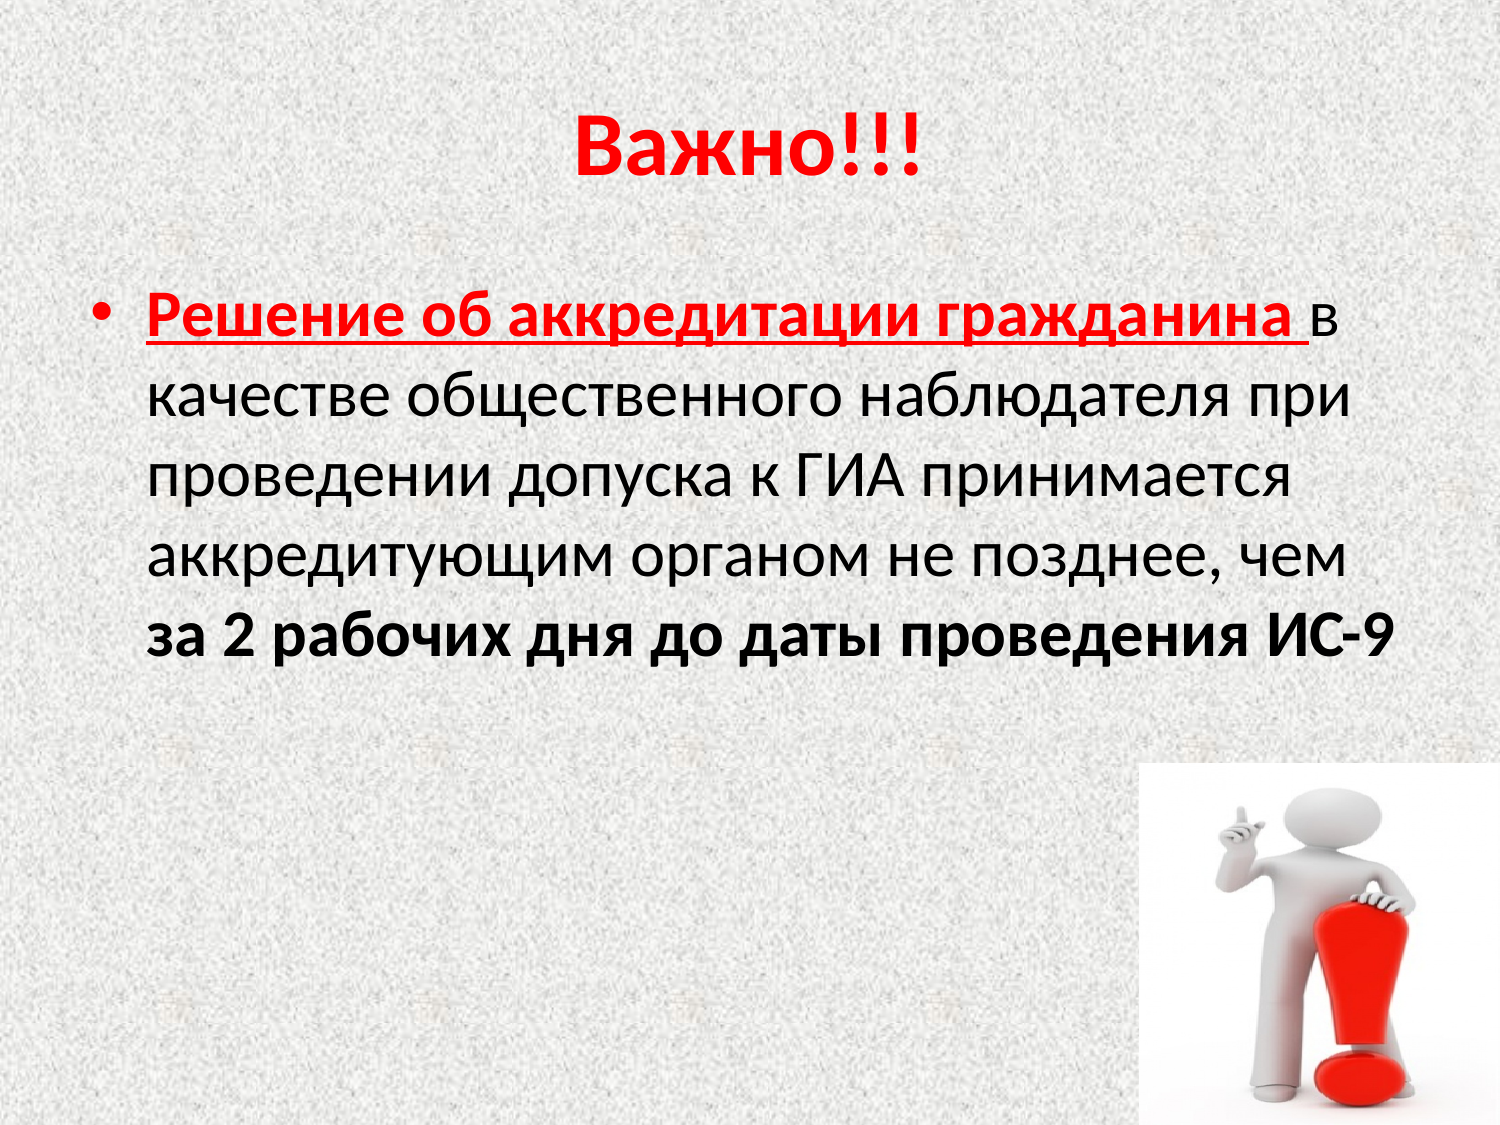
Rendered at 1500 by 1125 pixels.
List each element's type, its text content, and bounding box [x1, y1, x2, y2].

list Решение об аккредитации гражданина в качестве общественного наблюдателя при проведении допуска к ГИА принимается аккредитующим органом не позднее, чем за 2 рабочих дня до даты проведения ИС-9 [75, 262, 1425, 1005]
picture [0, 0, 1500, 1125]
title Важно!!! [75, 45, 1425, 233]
